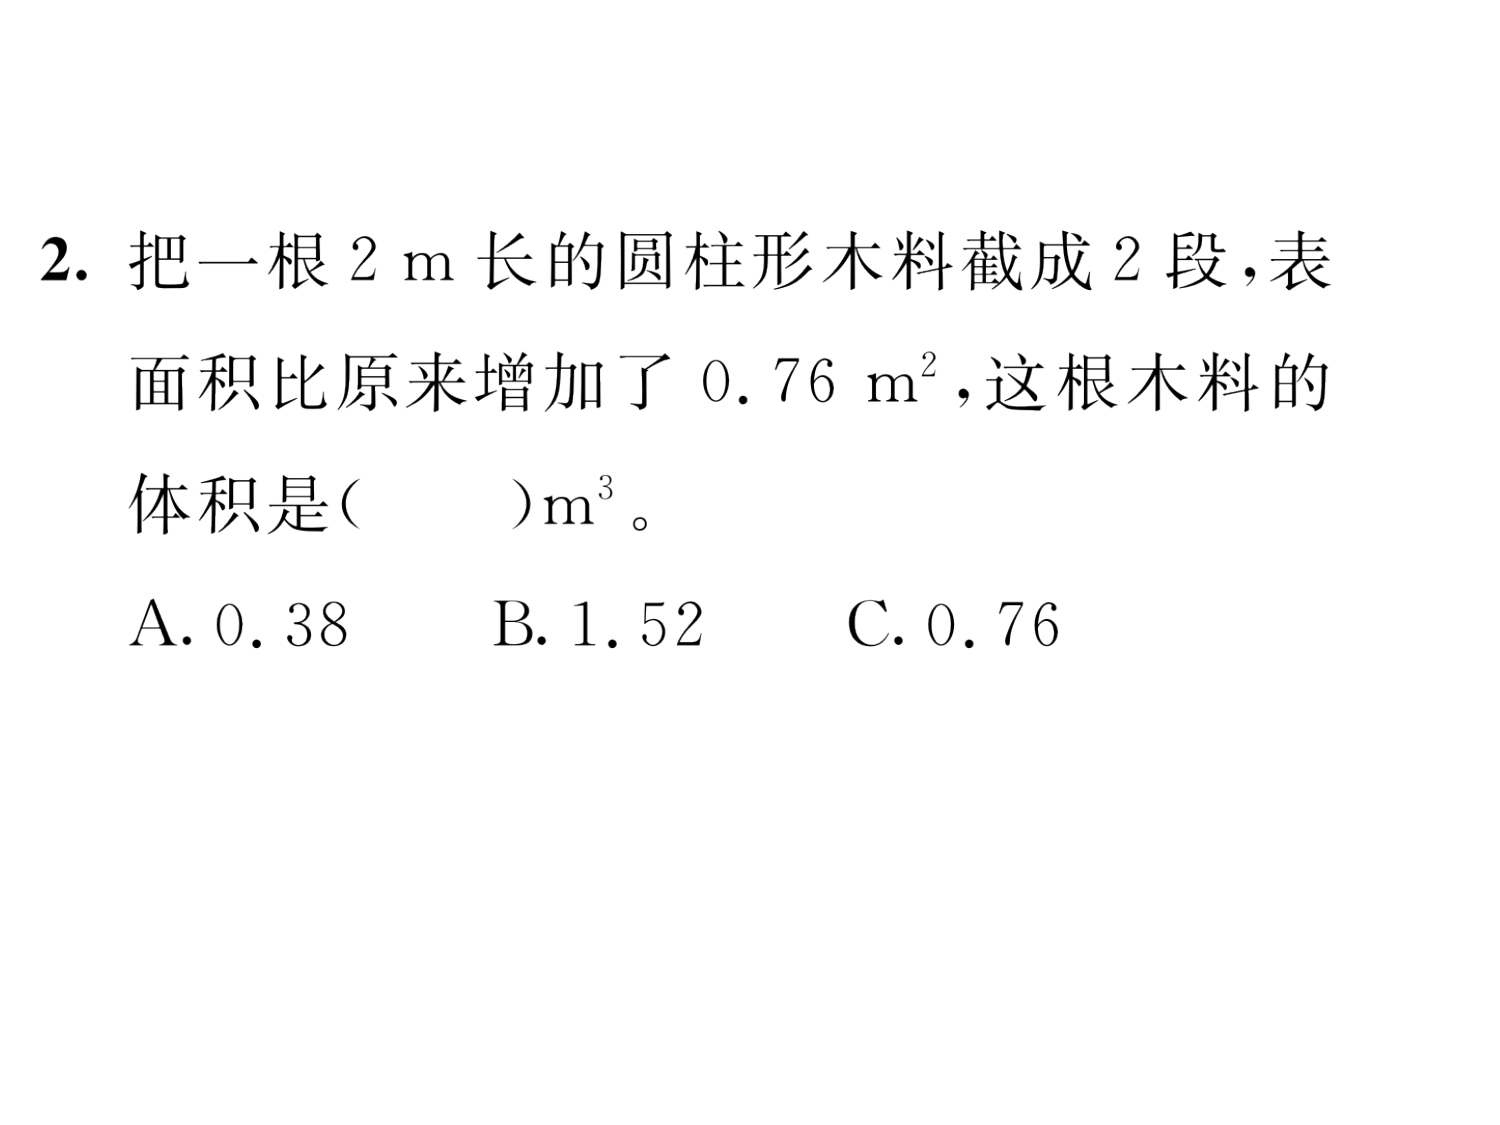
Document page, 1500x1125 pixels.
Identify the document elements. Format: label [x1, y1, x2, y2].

picture [35, 177, 1453, 675]
